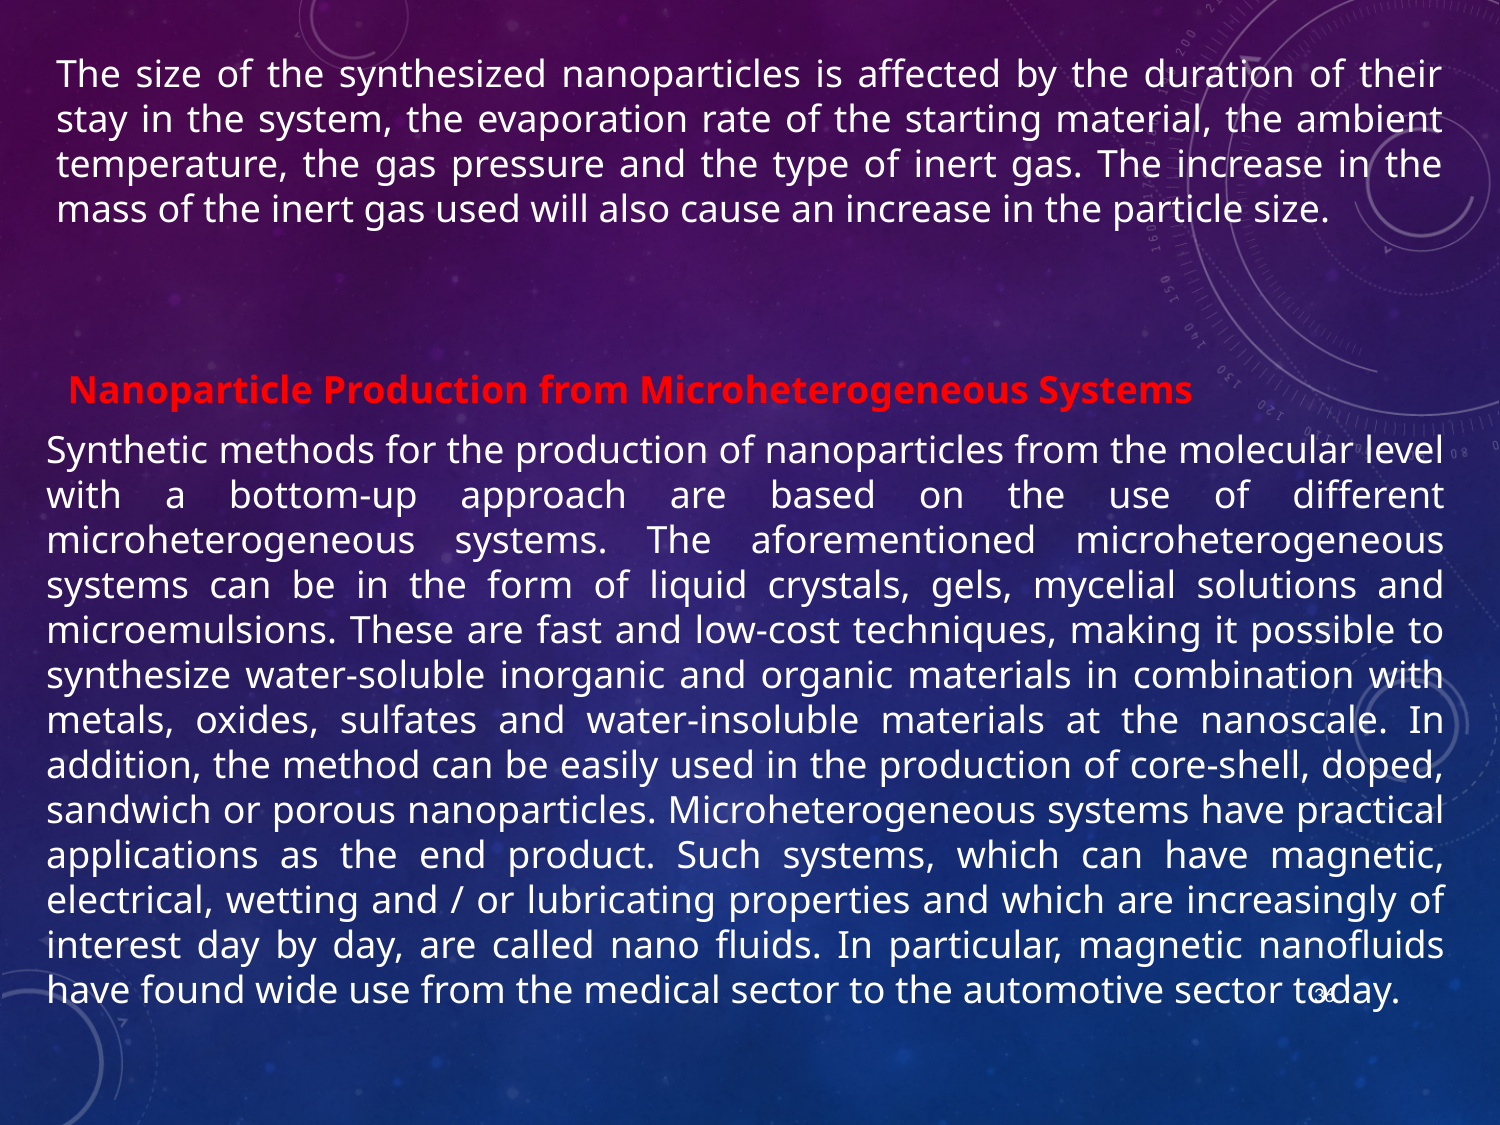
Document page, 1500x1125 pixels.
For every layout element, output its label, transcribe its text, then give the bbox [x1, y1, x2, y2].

picture [0, 0, 1500, 1125]
text_box Nanoparticle Production from Microheterogeneous Systems [53, 358, 1376, 419]
slide_number 36 [1281, 963, 1350, 1025]
text_box Synthetic methods for the production of nanoparticles from the molecular level with a bottom-up approach are based on the use of different microheterogeneous systems. The aforementioned microheterogeneous systems can be in the form of liquid crystals, gels, mycelial solutions and microemulsions. These are fast and low-cost techniques, making it possible to synthesize water-soluble inorganic and organic materials in combination with metals, oxides, sulfates and water-insoluble materials at the nanoscale. In addition, the method can be easily used in the production of core-shell, doped, sandwich or porous nanoparticles. Microheterogeneous systems have practical applications as the end product. Such systems, which can have magnetic, electrical, wetting and / or lubricating properties and which are increasingly of interest day by day, are called nano fluids. In particular, magnetic nanofluids have found wide use from the medical sector to the automotive sector today. [31, 419, 1461, 1019]
text_box The size of the synthesized nanoparticles is affected by the duration of their stay in the system, the evaporation rate of the starting material, the ambient temperature, the gas pressure and the type of inert gas. The increase in the mass of the inert gas used will also cause an increase in the particle size. [41, 42, 1459, 238]
